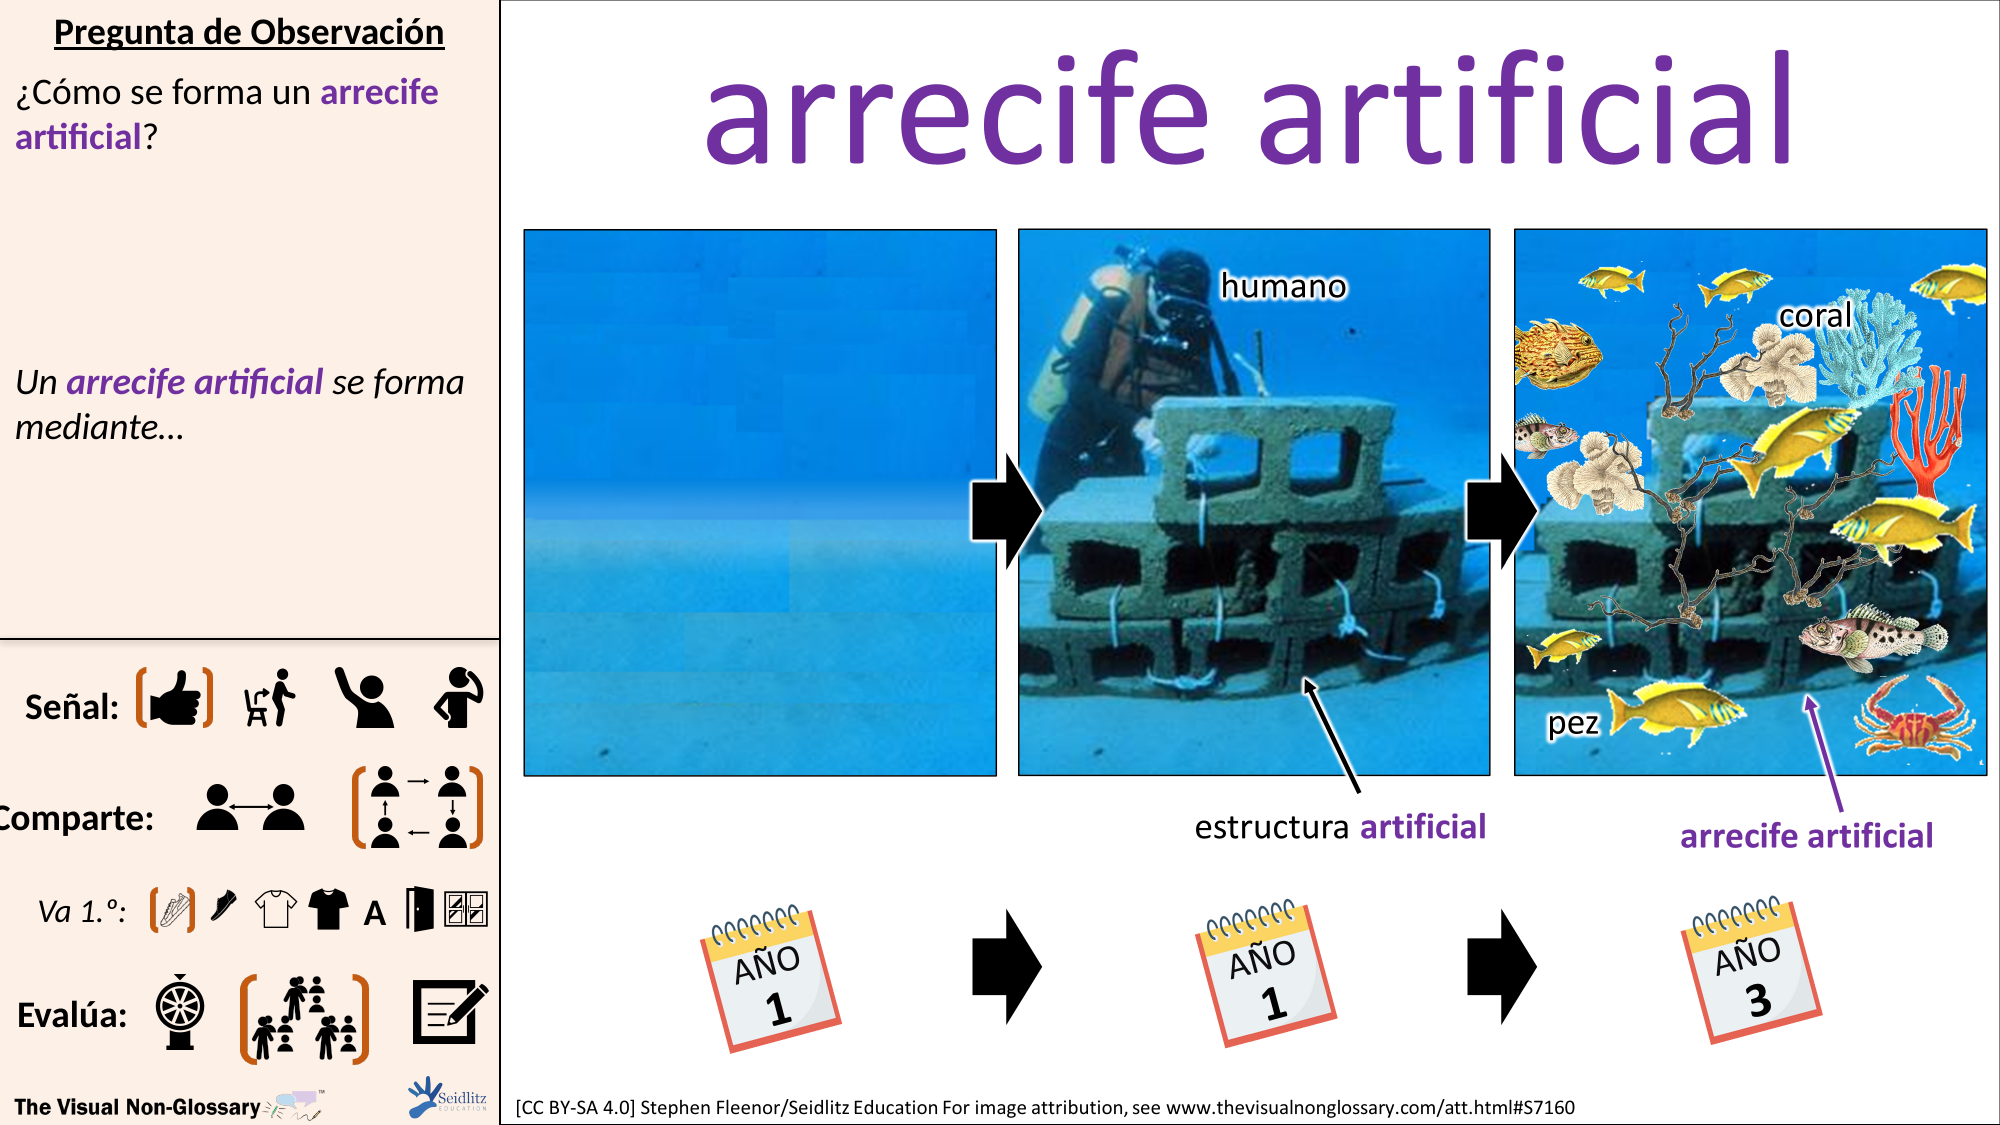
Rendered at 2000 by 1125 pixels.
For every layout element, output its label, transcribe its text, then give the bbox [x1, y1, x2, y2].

text_box Comparte: [0, 785, 170, 846]
text_box ¿Cómo se forma un arrecife artificial? [0, 59, 494, 165]
text_box Va 1.º: [22, 881, 143, 937]
picture [305, 886, 352, 932]
picture [499, 0, 2000, 1125]
picture [413, 974, 490, 1051]
picture [239, 667, 301, 728]
text_box Señal: [10, 674, 135, 735]
text_box Un arrecife artificial se forma mediante… [0, 349, 494, 455]
picture [0, 1084, 328, 1125]
picture [194, 784, 307, 830]
picture [239, 974, 370, 1066]
text_box Pregunta de Observación [39, 0, 460, 59]
text_box Evalúa: [2, 982, 137, 1043]
picture [334, 667, 395, 728]
picture [253, 886, 299, 932]
picture [136, 667, 214, 728]
picture [142, 974, 218, 1051]
picture [428, 667, 490, 728]
picture [202, 886, 241, 925]
picture [352, 766, 484, 850]
picture [397, 886, 490, 932]
picture [403, 1073, 495, 1125]
picture [149, 886, 196, 934]
text_box A [348, 880, 402, 941]
